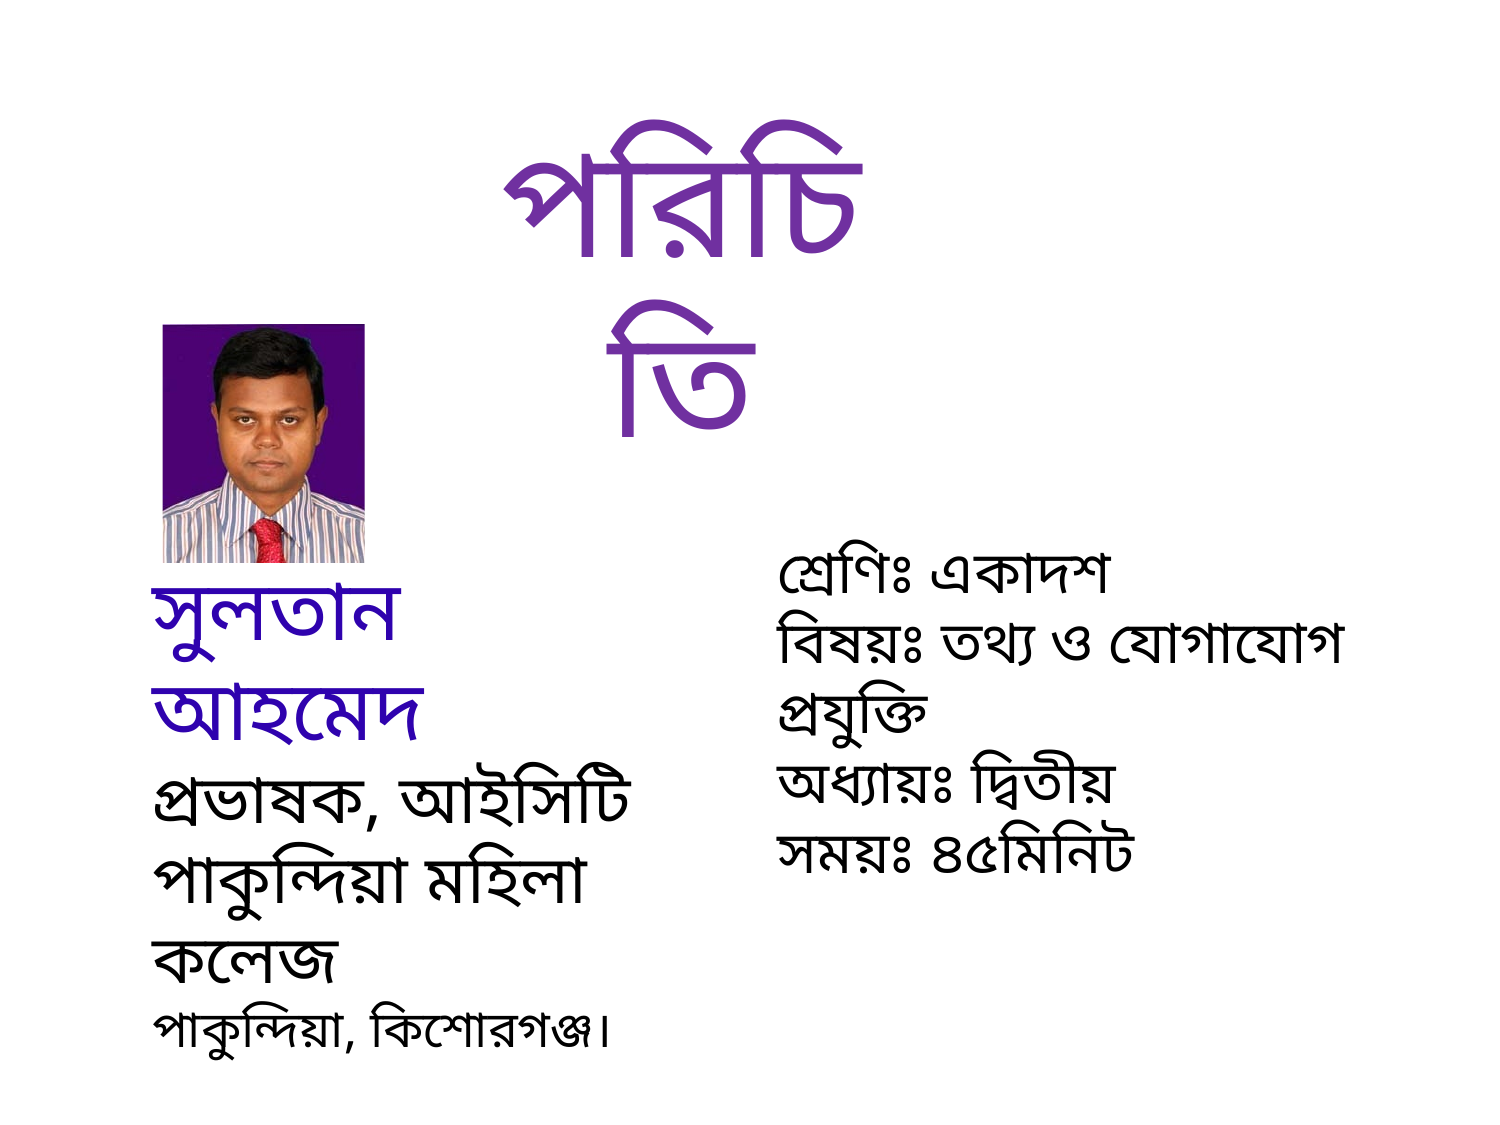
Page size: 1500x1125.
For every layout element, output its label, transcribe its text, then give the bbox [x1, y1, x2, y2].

picture [162, 324, 365, 563]
text_box সুলতান আহমেদ প্রভাষক, আইসিটি পাকুন্দিয়া মহিলা কলেজ পাকুন্দিয়া, কিশোরগঞ্জ। [137, 549, 700, 1125]
text_box পরিচিতি [449, 99, 913, 475]
text_box শ্রেণিঃ একাদশ বিষয়ঃ তথ্য ও যোগাযোগ প্রযুক্তি অধ্যায়ঃ দ্বিতীয় সময়ঃ ৪৫মিনিট [762, 527, 1400, 963]
